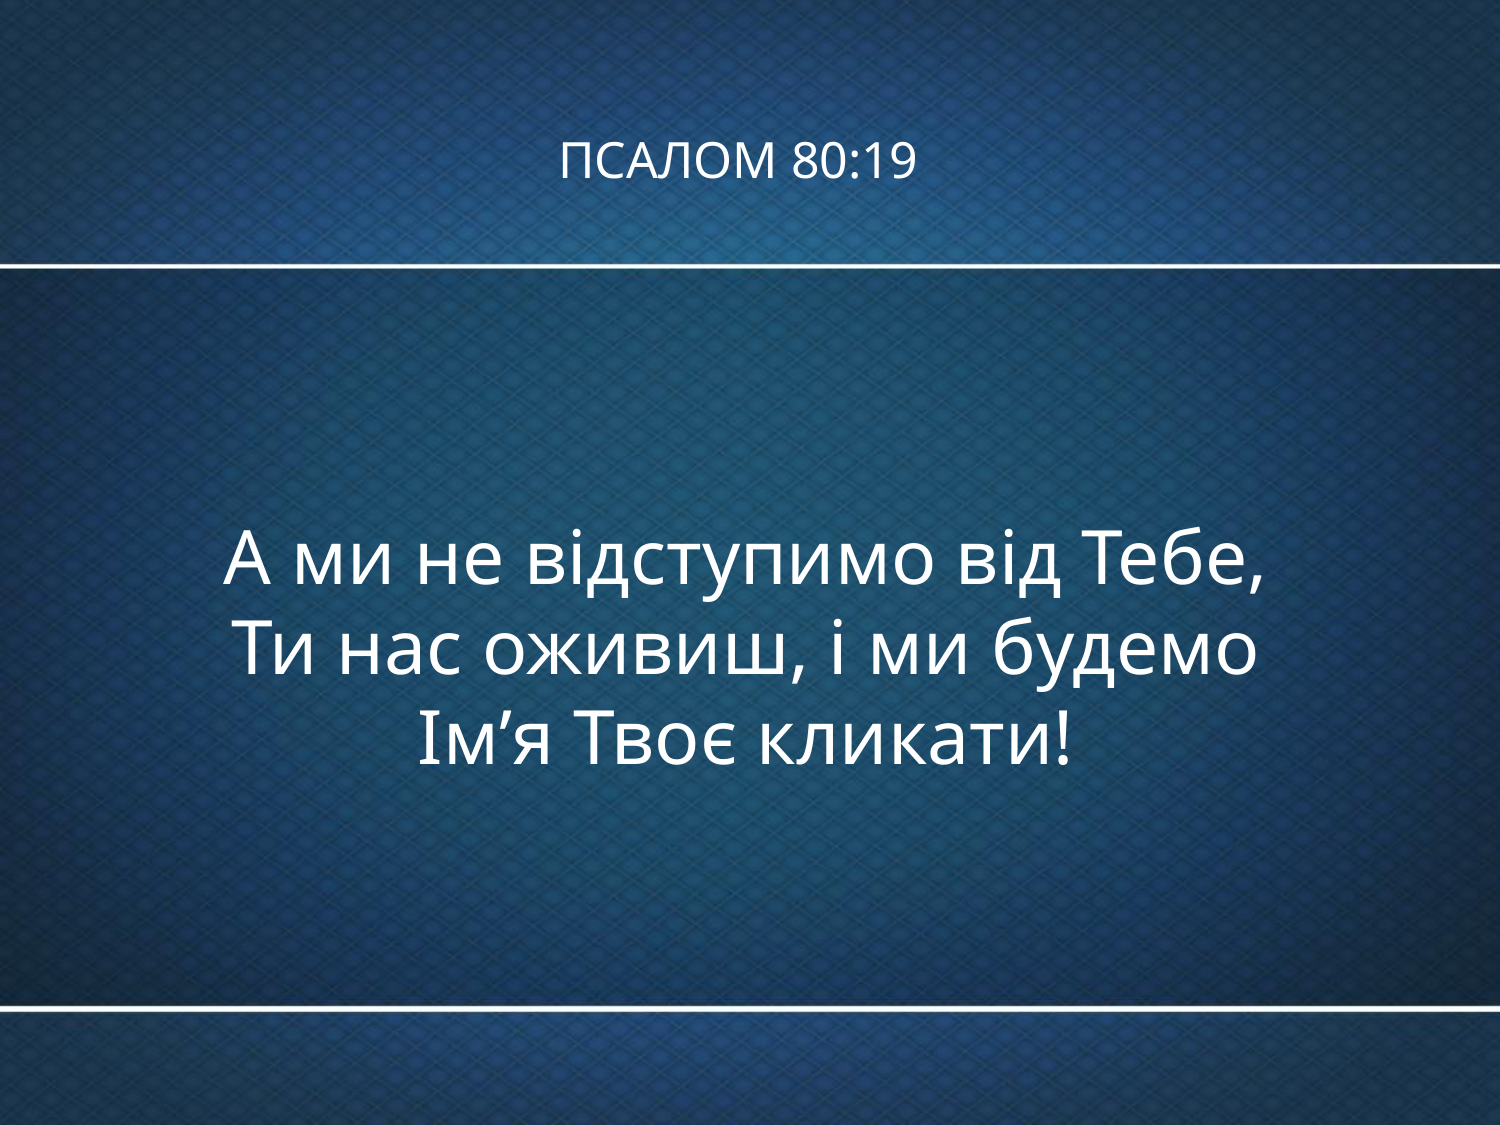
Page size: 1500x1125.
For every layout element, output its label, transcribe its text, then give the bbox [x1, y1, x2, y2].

text_box А ми не відступимо від Тебе, Ти нас оживиш, і ми будемо Імʼя Твоє кликати! [76, 397, 1436, 787]
title ПСАЛОМ 80:19 [543, 125, 969, 197]
picture [0, 0, 1500, 1125]
